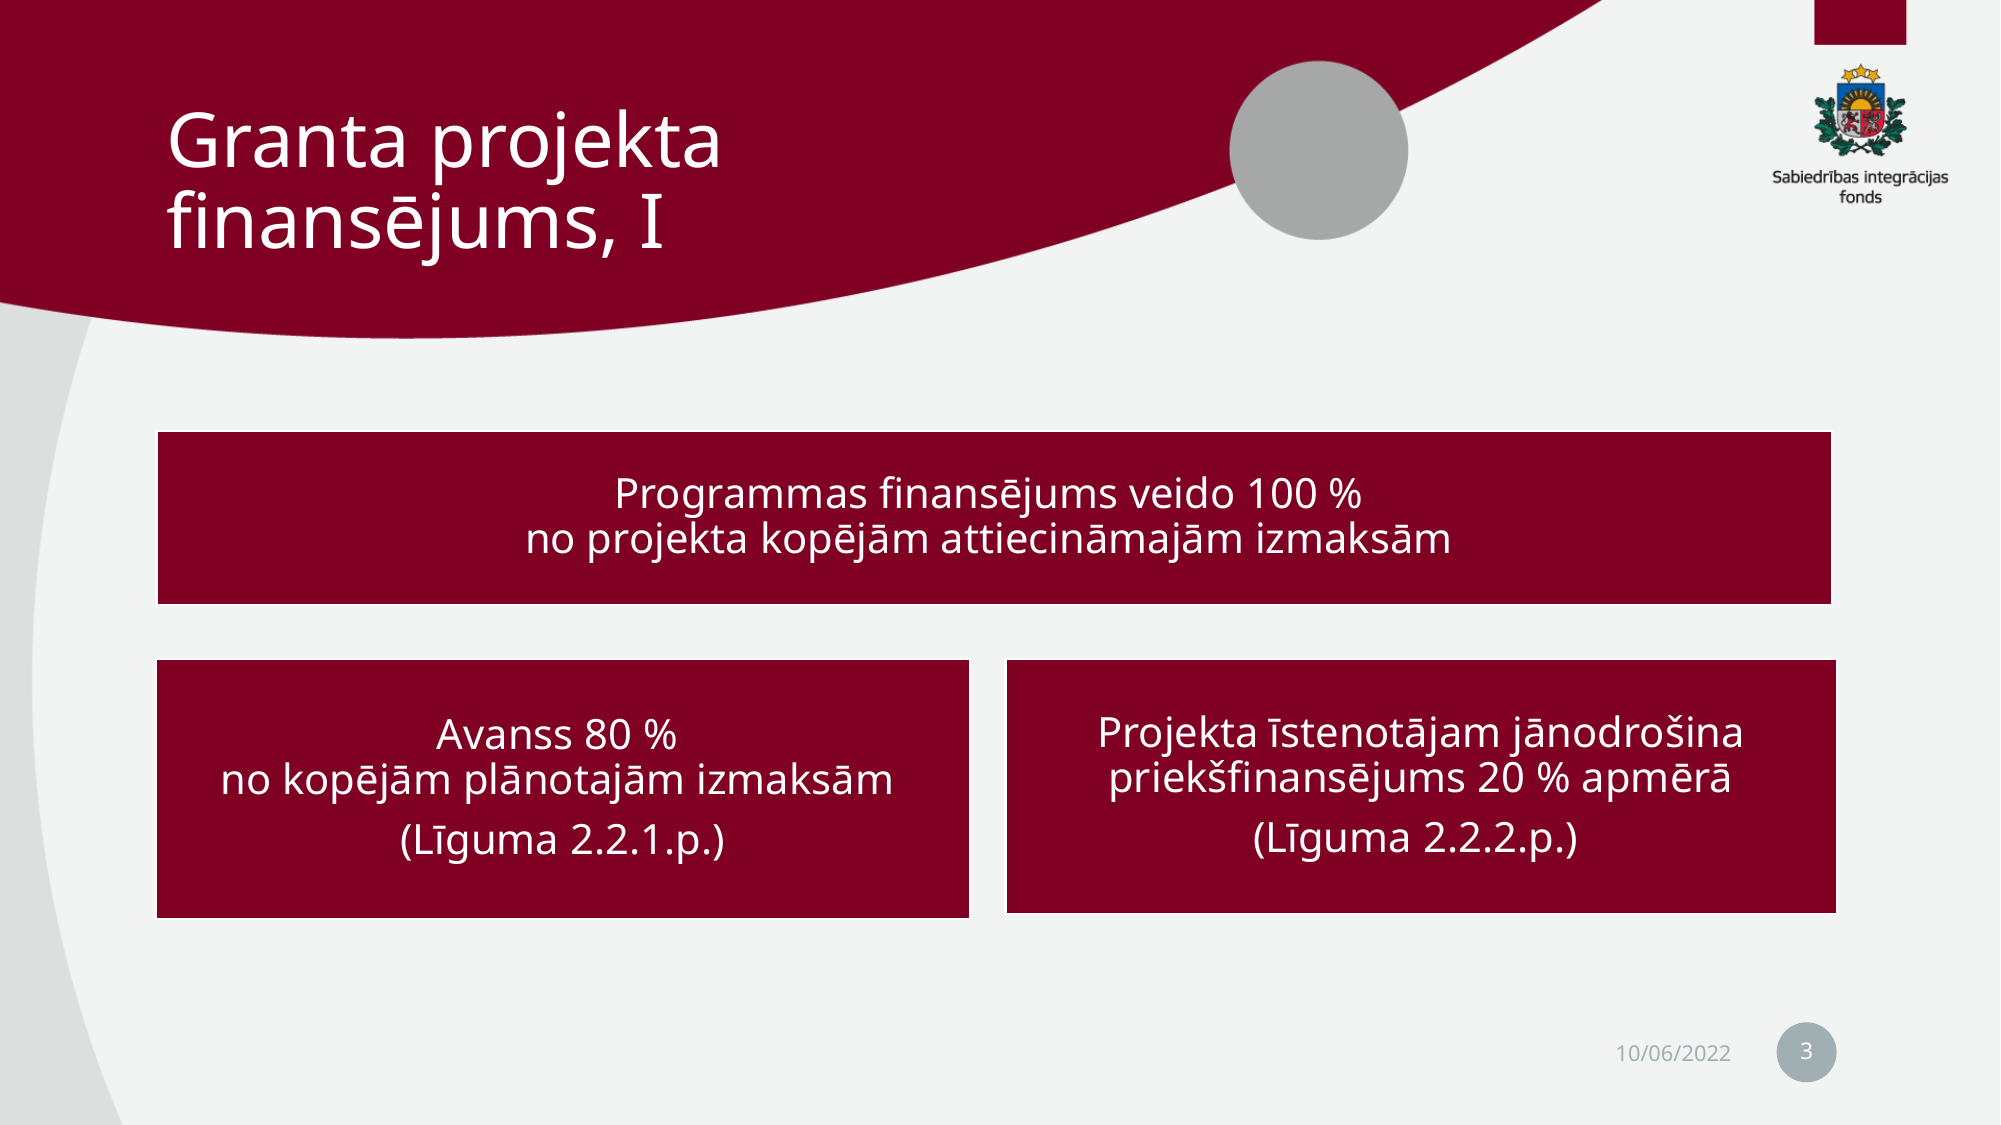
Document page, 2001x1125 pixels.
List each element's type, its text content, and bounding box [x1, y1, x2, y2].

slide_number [1294, 1025, 1747, 1079]
slide_number 3 [1776, 1022, 1837, 1083]
title Granta projekta finansējums, I [134, 69, 1153, 298]
picture [0, 0, 2001, 1125]
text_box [156, 431, 1837, 606]
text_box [156, 658, 1837, 919]
